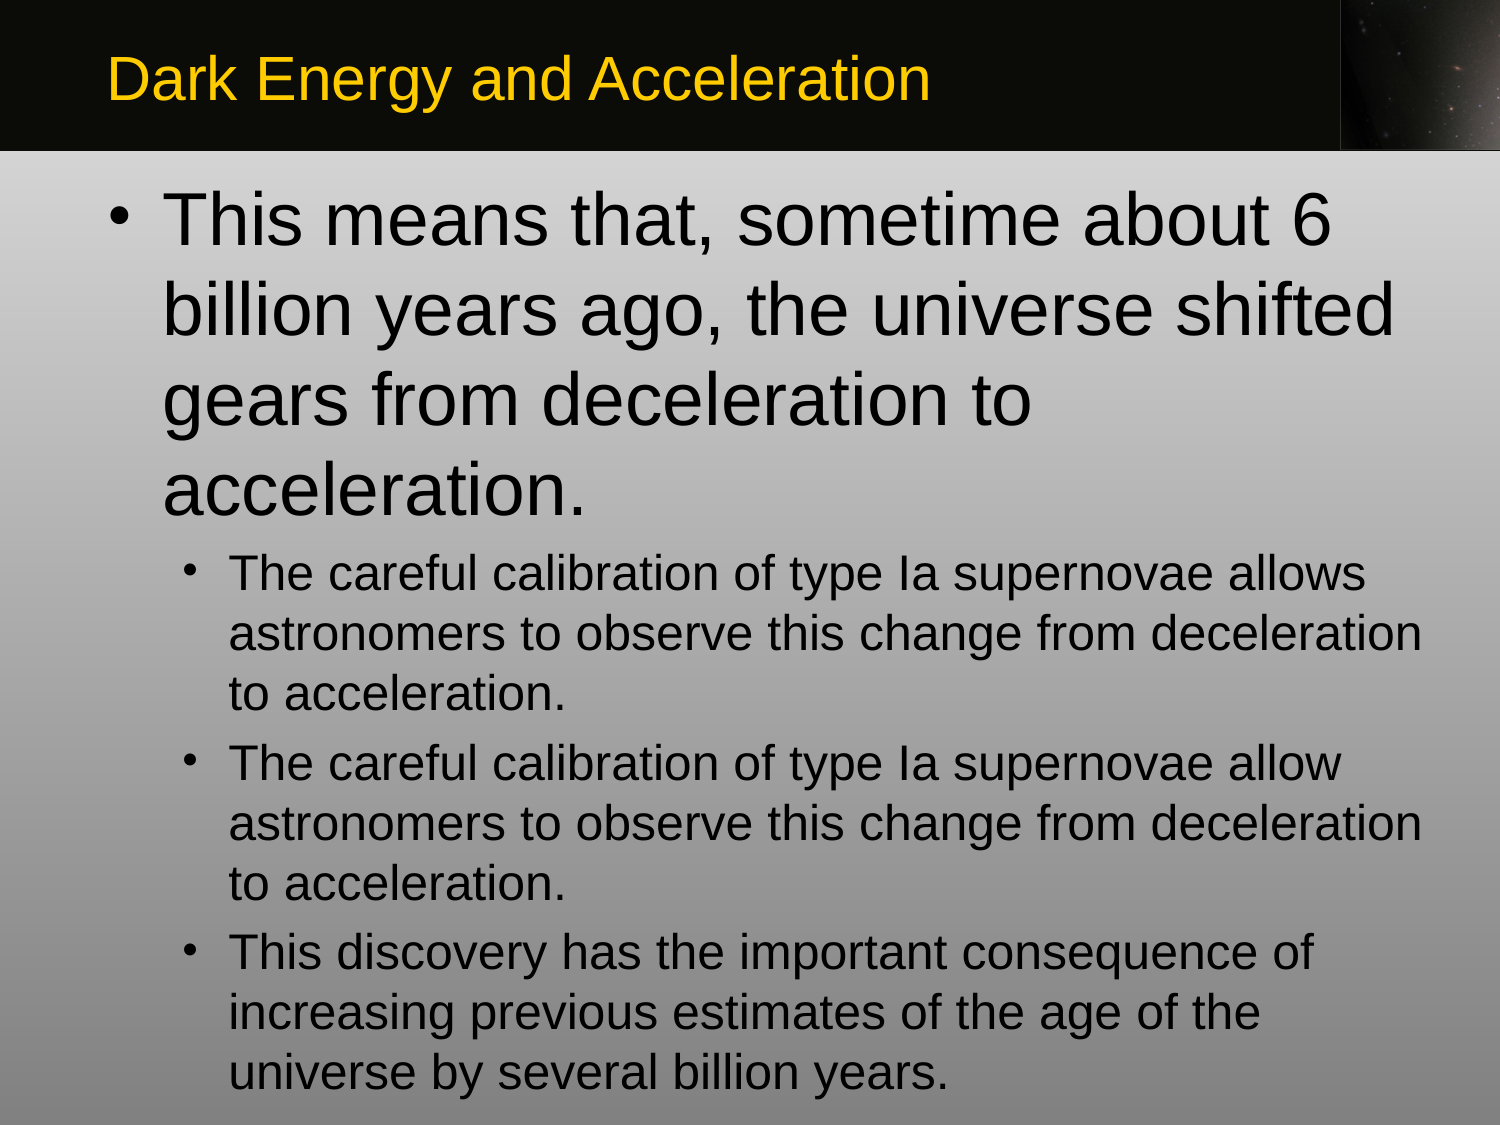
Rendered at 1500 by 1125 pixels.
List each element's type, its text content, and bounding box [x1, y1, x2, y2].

text_box Dark Energy and Acceleration [91, 12, 1338, 138]
picture [1341, 0, 1500, 149]
list This means that, sometime about 6 billion years ago, the universe shifted gears from deceleration to acceleration. The careful calibration of type Ia supernovae allows astronomers to observe this change from deceleration to acceleration. The careful calibration of type Ia supernovae allow astronomers to observe this change from deceleration to acceleration. This discovery has the important consequence of increasing previous estimates of the age of the universe by several billion years. [91, 162, 1450, 1125]
